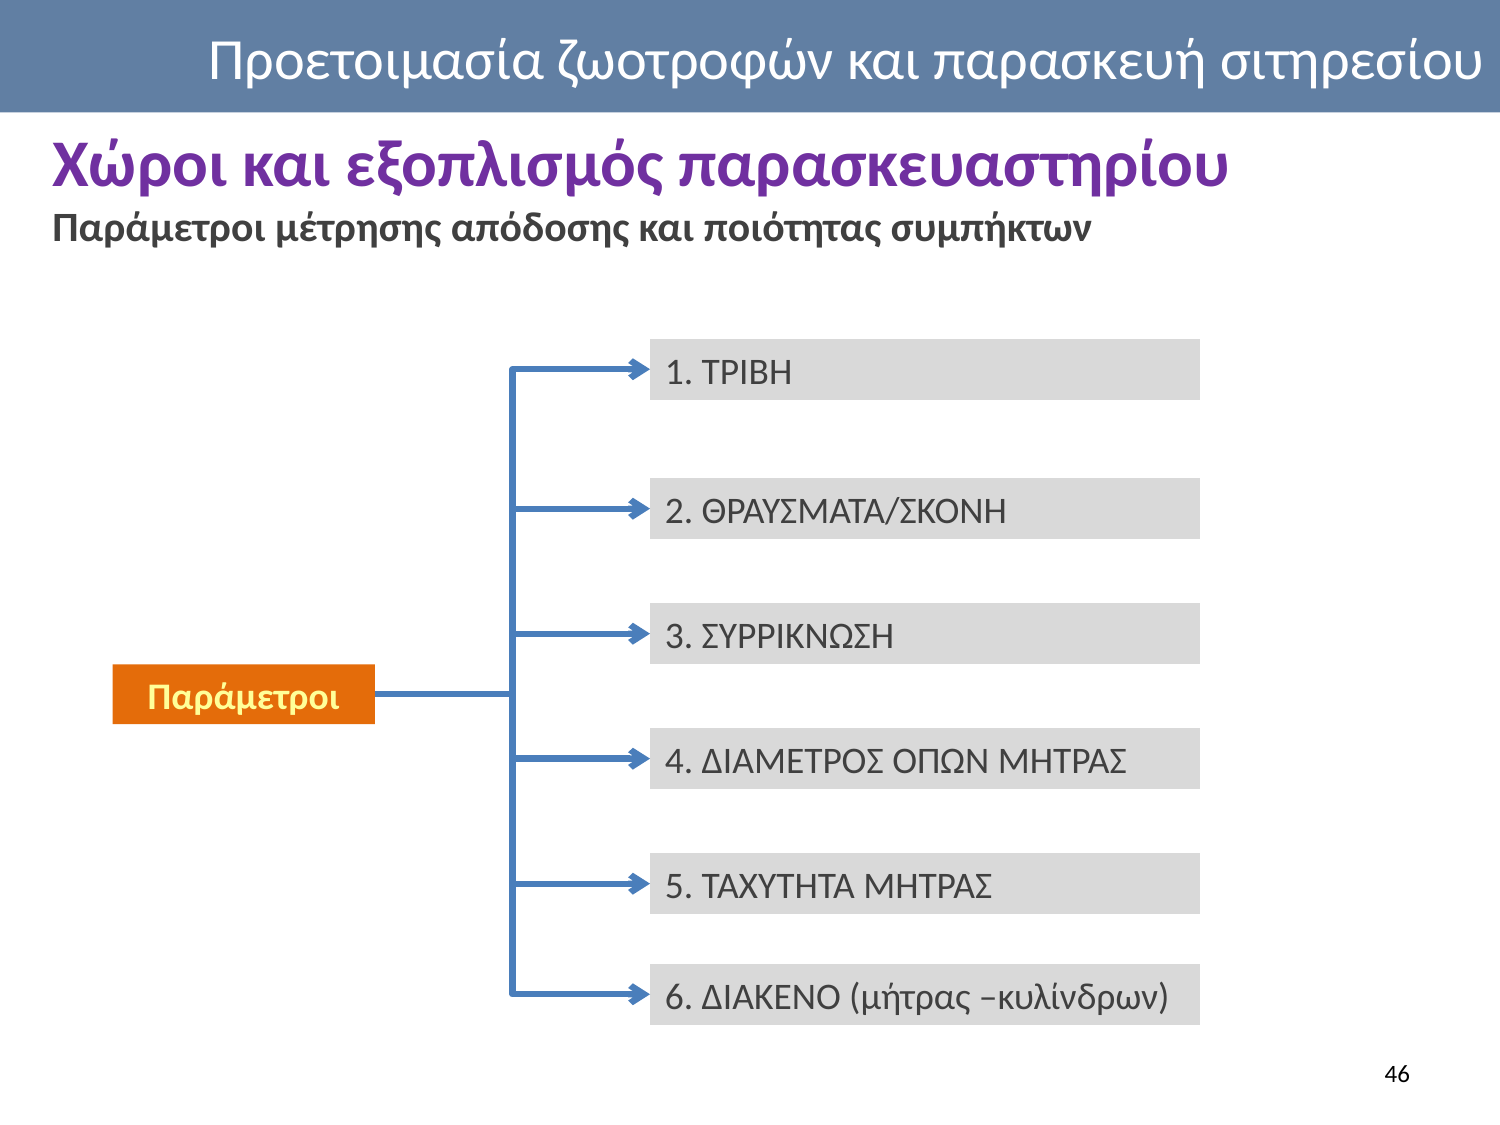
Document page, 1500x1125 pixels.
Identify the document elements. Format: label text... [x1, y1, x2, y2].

text_box 6. ΔΙΑΚΕΝΟ (μήτρας –κυλίνδρων) [650, 964, 1200, 1025]
text_box 5. ΤΑΧΥΤΗΤΑ ΜΗΤΡΑΣ [654, 853, 1200, 914]
text_box 1. ΤΡΙΒΗ [650, 339, 1200, 400]
text_box Χώροι και εξοπλισμός παρασκευαστηρίου Παράμετροι μέτρησης απόδοσης και ποιότητας συμπήκτων [37, 112, 1450, 258]
text_box Προετοιμασία ζωοτροφών και παρασκευή σιτηρεσίου [0, 0, 1500, 113]
text_box 3. ΣΥΡΡΙΚΝΩΣΗ [655, 603, 1200, 664]
text_box 4. ΔΙΑΜΕΤΡΟΣ ΟΠΩΝ ΜΗΤΡΑΣ [655, 728, 1200, 789]
text_box 2. ΘΡΑΥΣΜΑΤΑ/ΣΚΟΝΗ [654, 478, 1200, 539]
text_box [374, 508, 651, 633]
slide_number 46 [1074, 1042, 1425, 1103]
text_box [374, 369, 651, 508]
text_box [374, 694, 651, 995]
text_box Παράμετροι [112, 664, 368, 725]
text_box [374, 633, 651, 693]
